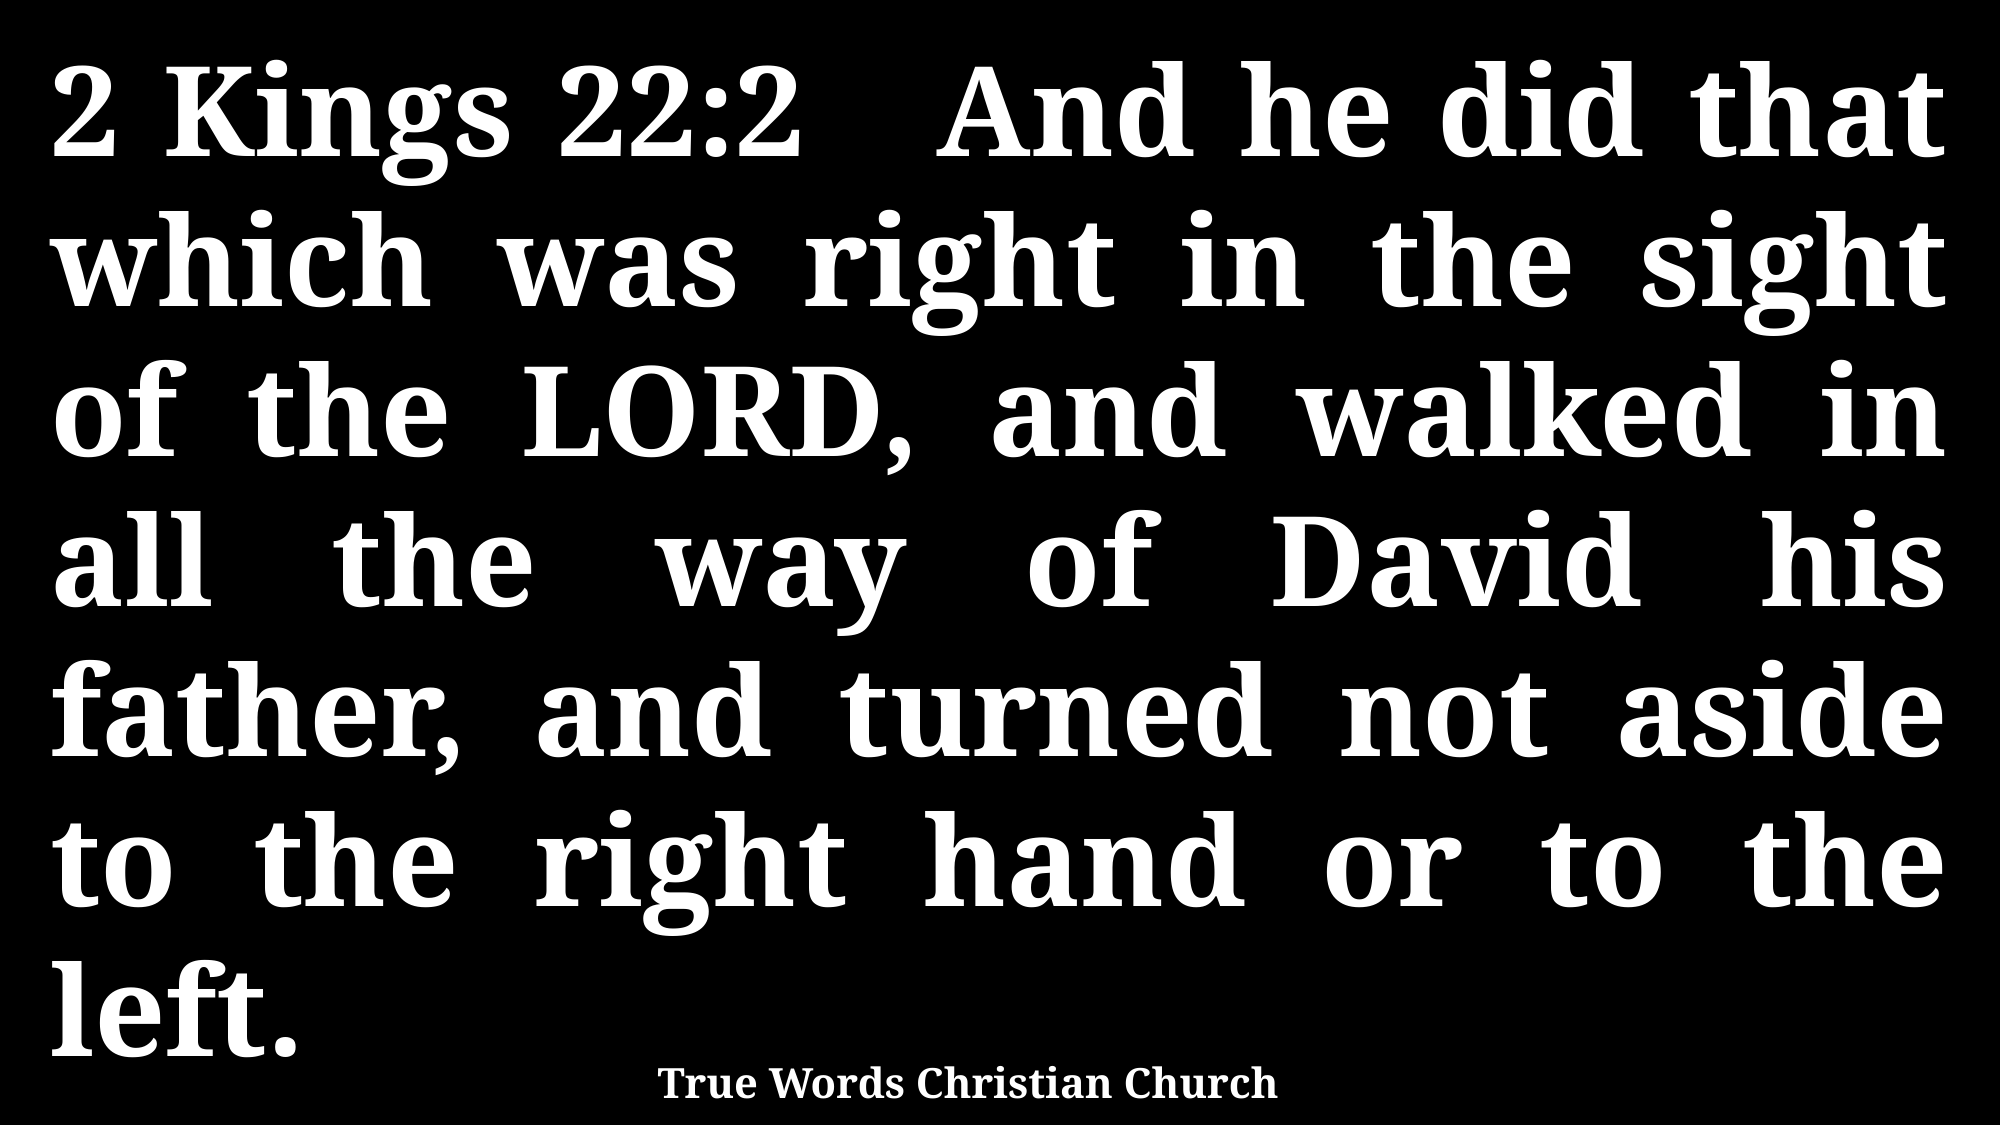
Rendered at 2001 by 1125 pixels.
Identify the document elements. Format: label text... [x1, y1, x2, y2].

text_box True Words Christian Church [642, 1089, 1294, 1114]
text_box 2 Kings 22:2 And he did that which was right in the sight of the LORD, and walked in all the way of David his father, and turned not aside to the right hand or to the left. [35, 23, 1965, 1089]
